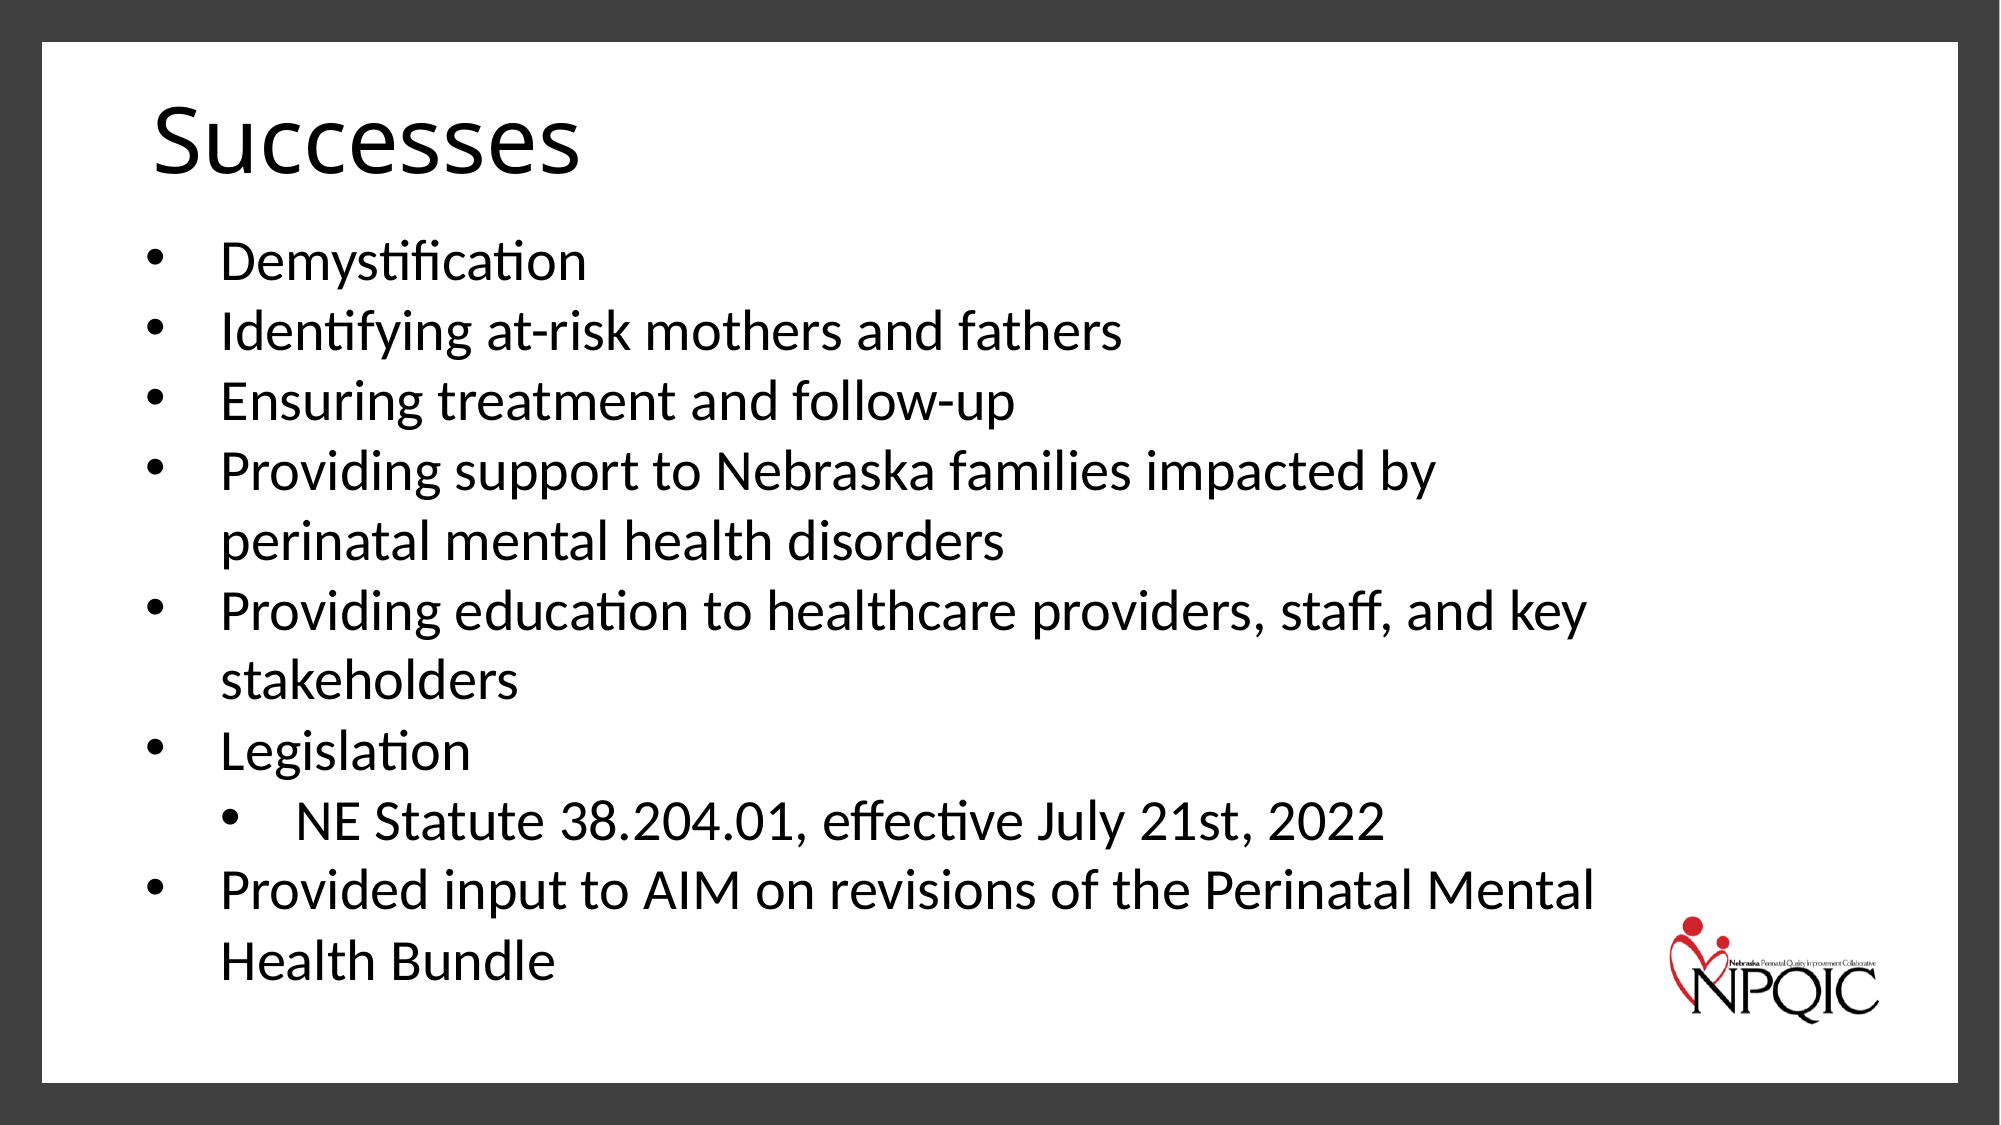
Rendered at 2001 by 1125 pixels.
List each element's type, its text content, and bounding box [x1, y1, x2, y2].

text_box Demystification​ Identifying at-risk mothers and fathers ​ Ensuring treatment and follow-up​ Providing support to Nebraska families impacted by perinatal mental health disorders​ Providing education to healthcare providers, staff, and key stakeholders Legislation​ NE Statute 38.204.01, effective July 21st, 2022​ Provided input to AIM on revisions of the Perinatal Mental Health Bundle [131, 214, 1750, 999]
text_box [0, 0, 2000, 1125]
picture [1654, 906, 1896, 1039]
title Successes [137, 73, 1863, 215]
text_box [52, 51, 1948, 1073]
